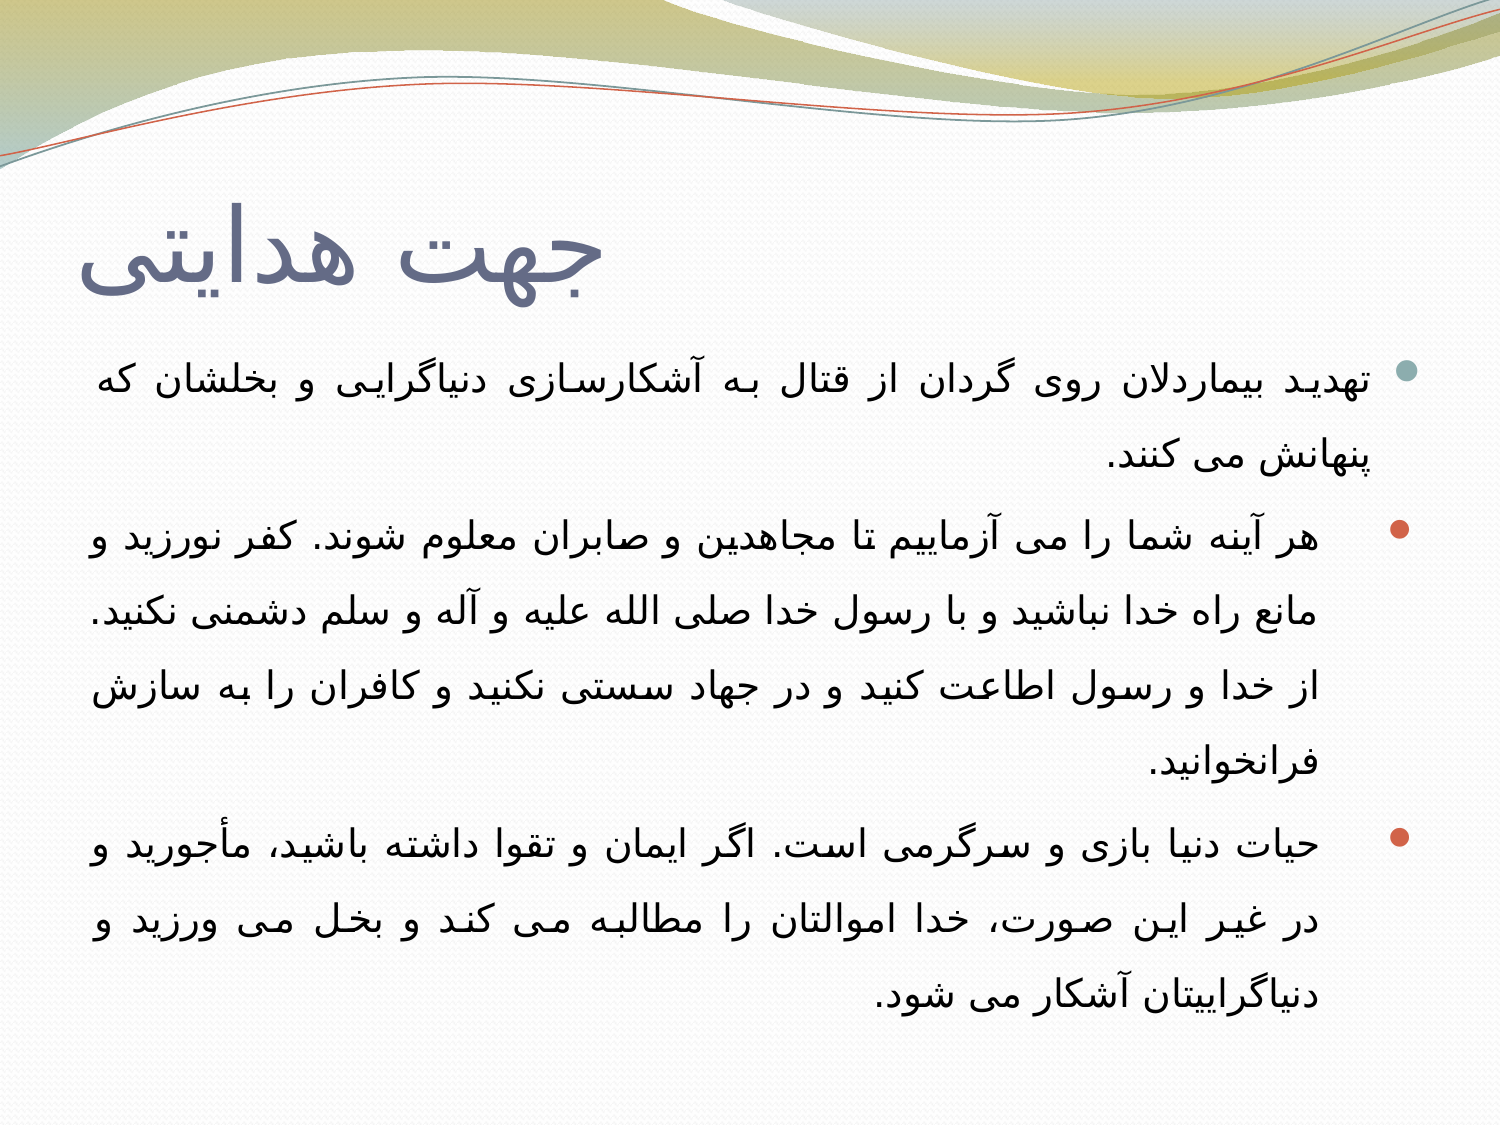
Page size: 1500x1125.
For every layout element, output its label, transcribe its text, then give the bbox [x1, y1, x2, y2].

list تهدید بیماردلان روی گردان از قتال به آشکارسازی دنیاگرایی و بخلشان که پنهانش می کنند. هر آینه شما را می آزماییم تا مجاهدین و صابران معلوم شوند. کفر نورزید و مانع راه خدا نباشید و با رسول خدا صلی الله علیه و آله و سلم دشمنی نکنید. از خدا و رسول اطاعت کنید و در جهاد سستی نکنید و کافران را به سازش فرانخوانید. حیات دنیا بازی و سرگرمی است. اگر ایمان و تقوا داشته باشید، مأجورید و در غیر این صورت، خدا اموالتان را مطالبه می کند و بخل می ورزید و دنیاگراییتان آشکار می شود. [75, 317, 1425, 1038]
title جهت هدایتی [75, 115, 1425, 303]
